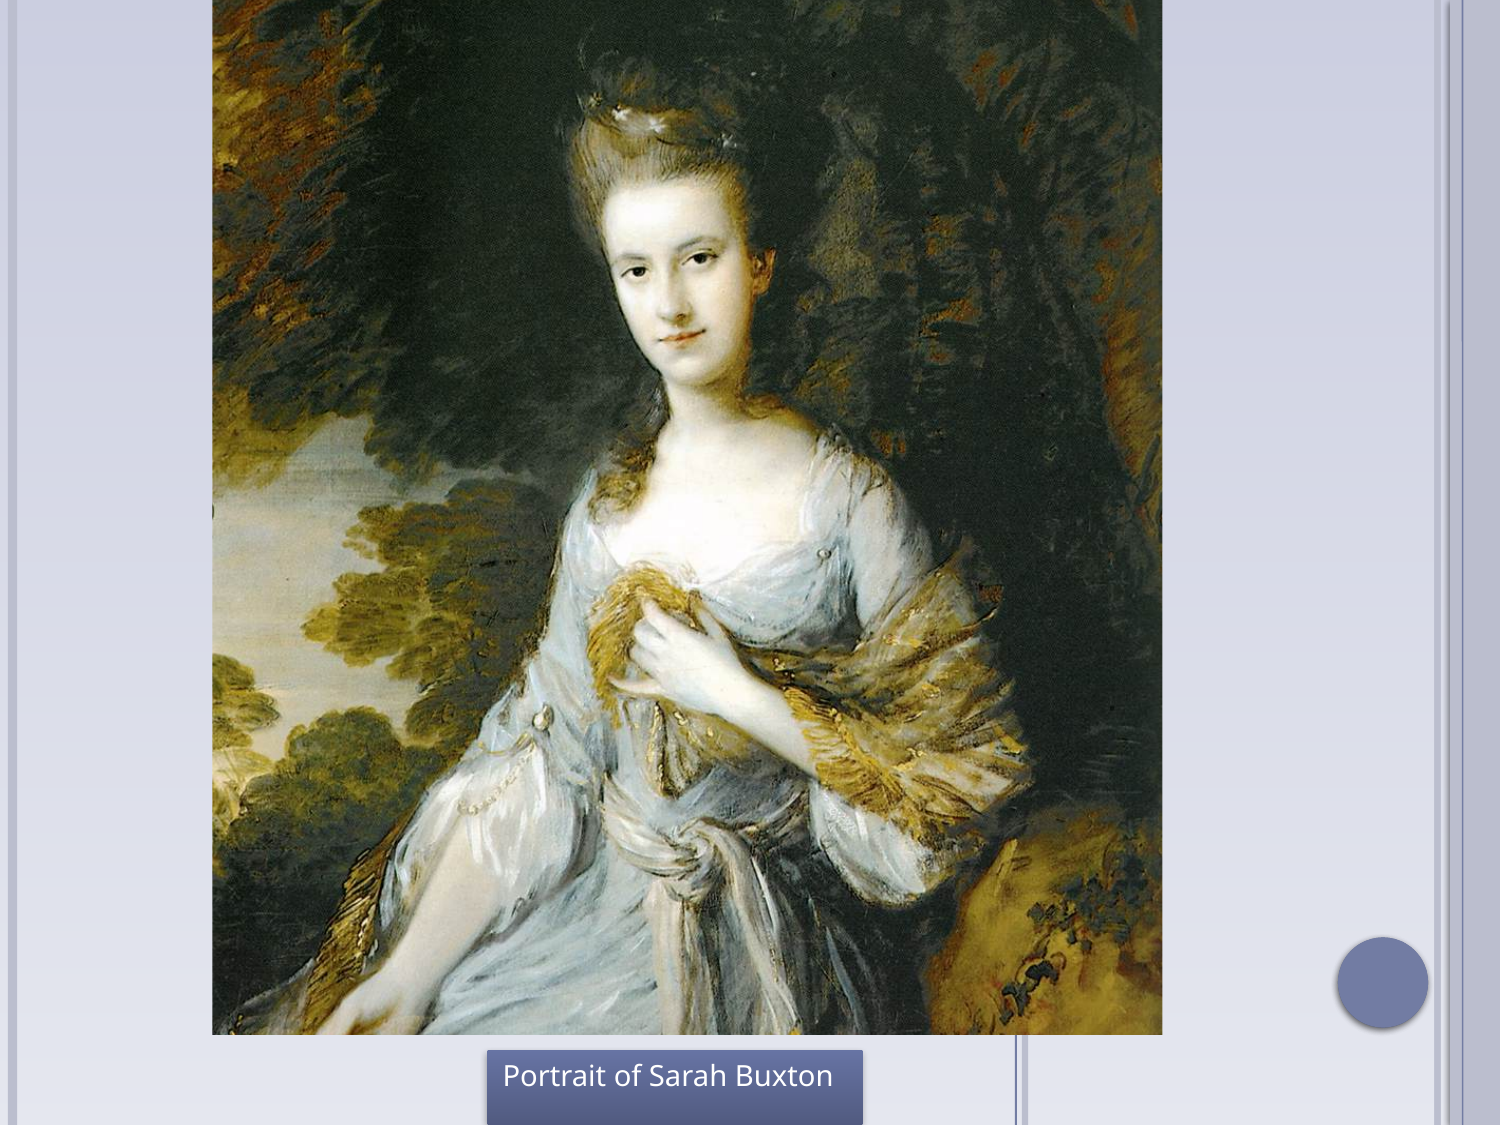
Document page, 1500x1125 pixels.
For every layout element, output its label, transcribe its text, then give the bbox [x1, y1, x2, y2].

list Portrait of Sarah Buxton [487, 1049, 863, 1125]
picture [212, 0, 1163, 1035]
